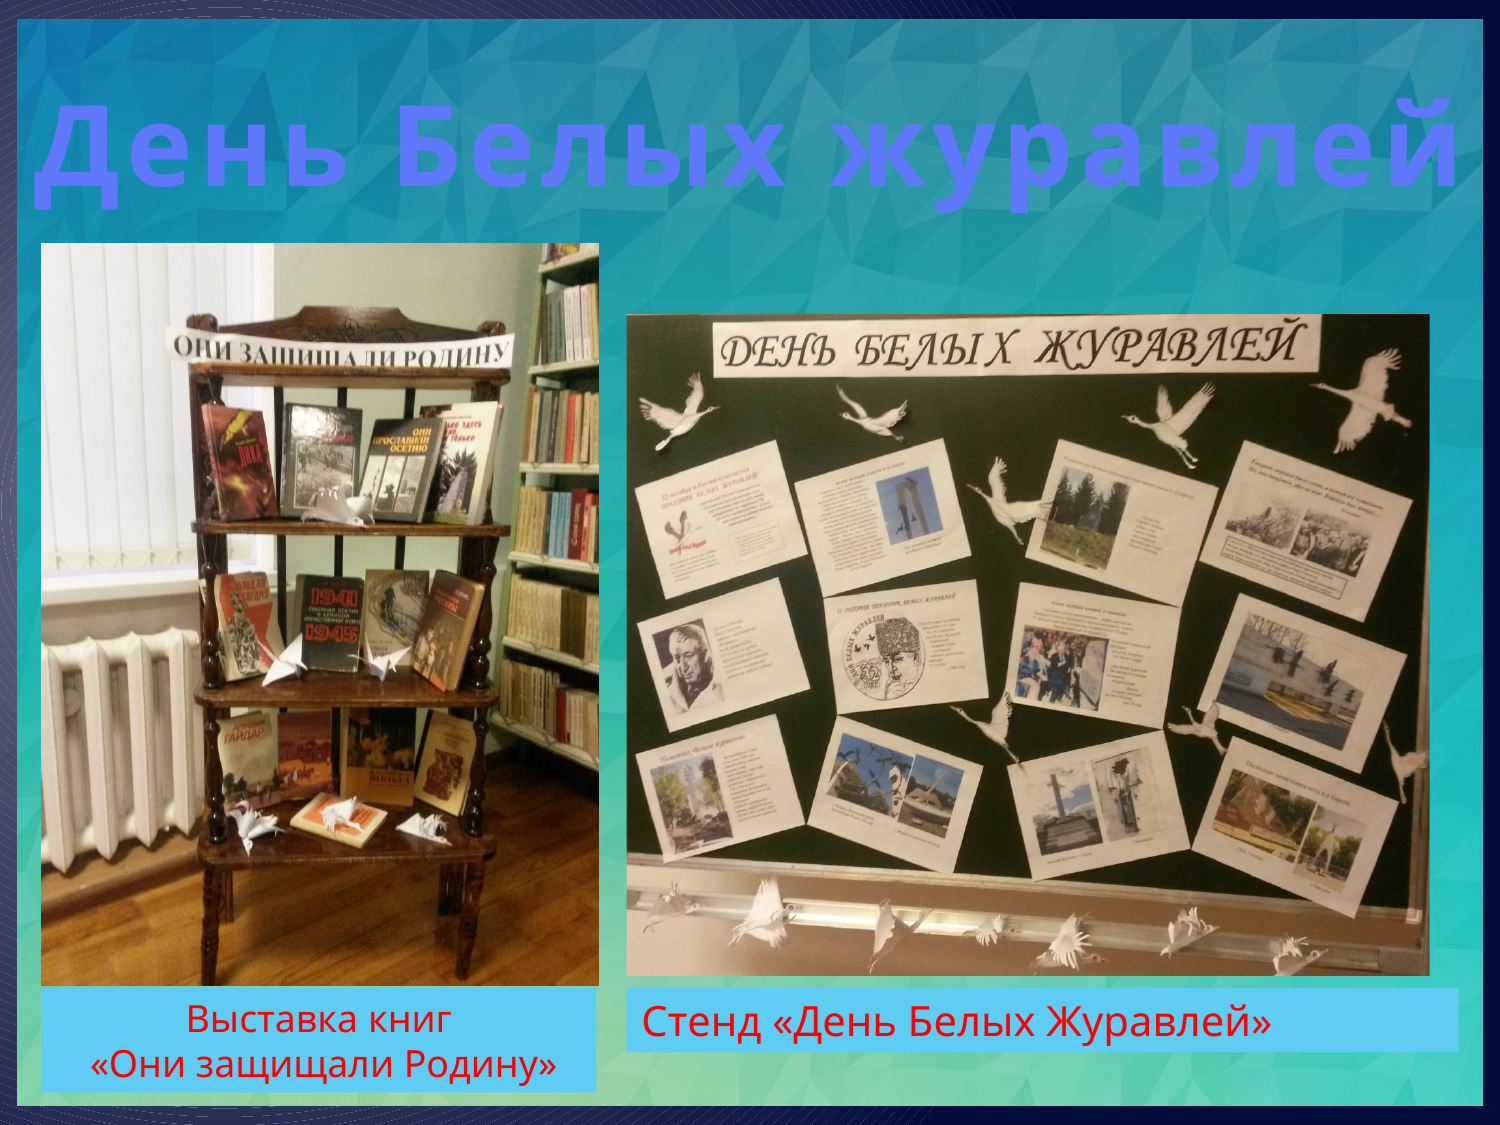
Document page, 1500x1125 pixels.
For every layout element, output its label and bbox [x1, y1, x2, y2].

list [41, 243, 599, 987]
picture [17, 18, 1483, 1107]
